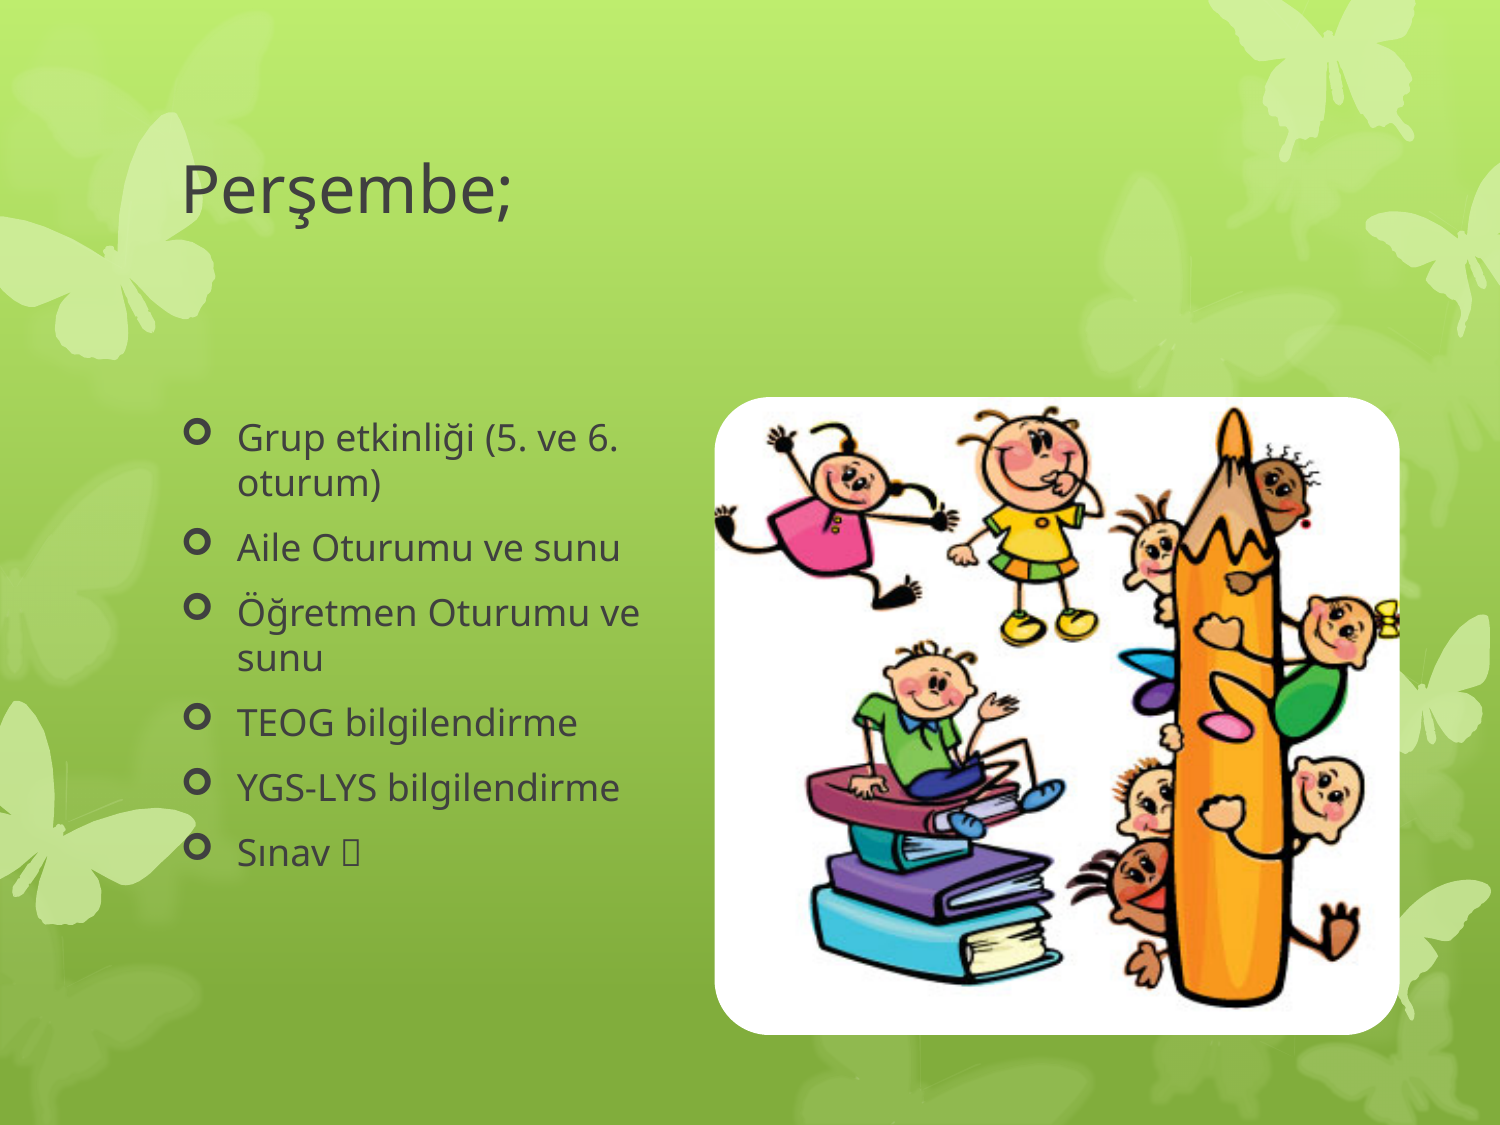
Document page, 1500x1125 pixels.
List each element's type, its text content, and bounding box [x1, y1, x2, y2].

title Perşembe; [165, 110, 1335, 263]
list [714, 396, 1401, 1036]
list Grup etkinliği (5. ve 6. oturum) Aile Oturumu ve sunu Öğretmen Oturumu ve sunu TEOG bilgilendirme YGS-LYS bilgilendirme Sınav  [165, 391, 735, 962]
